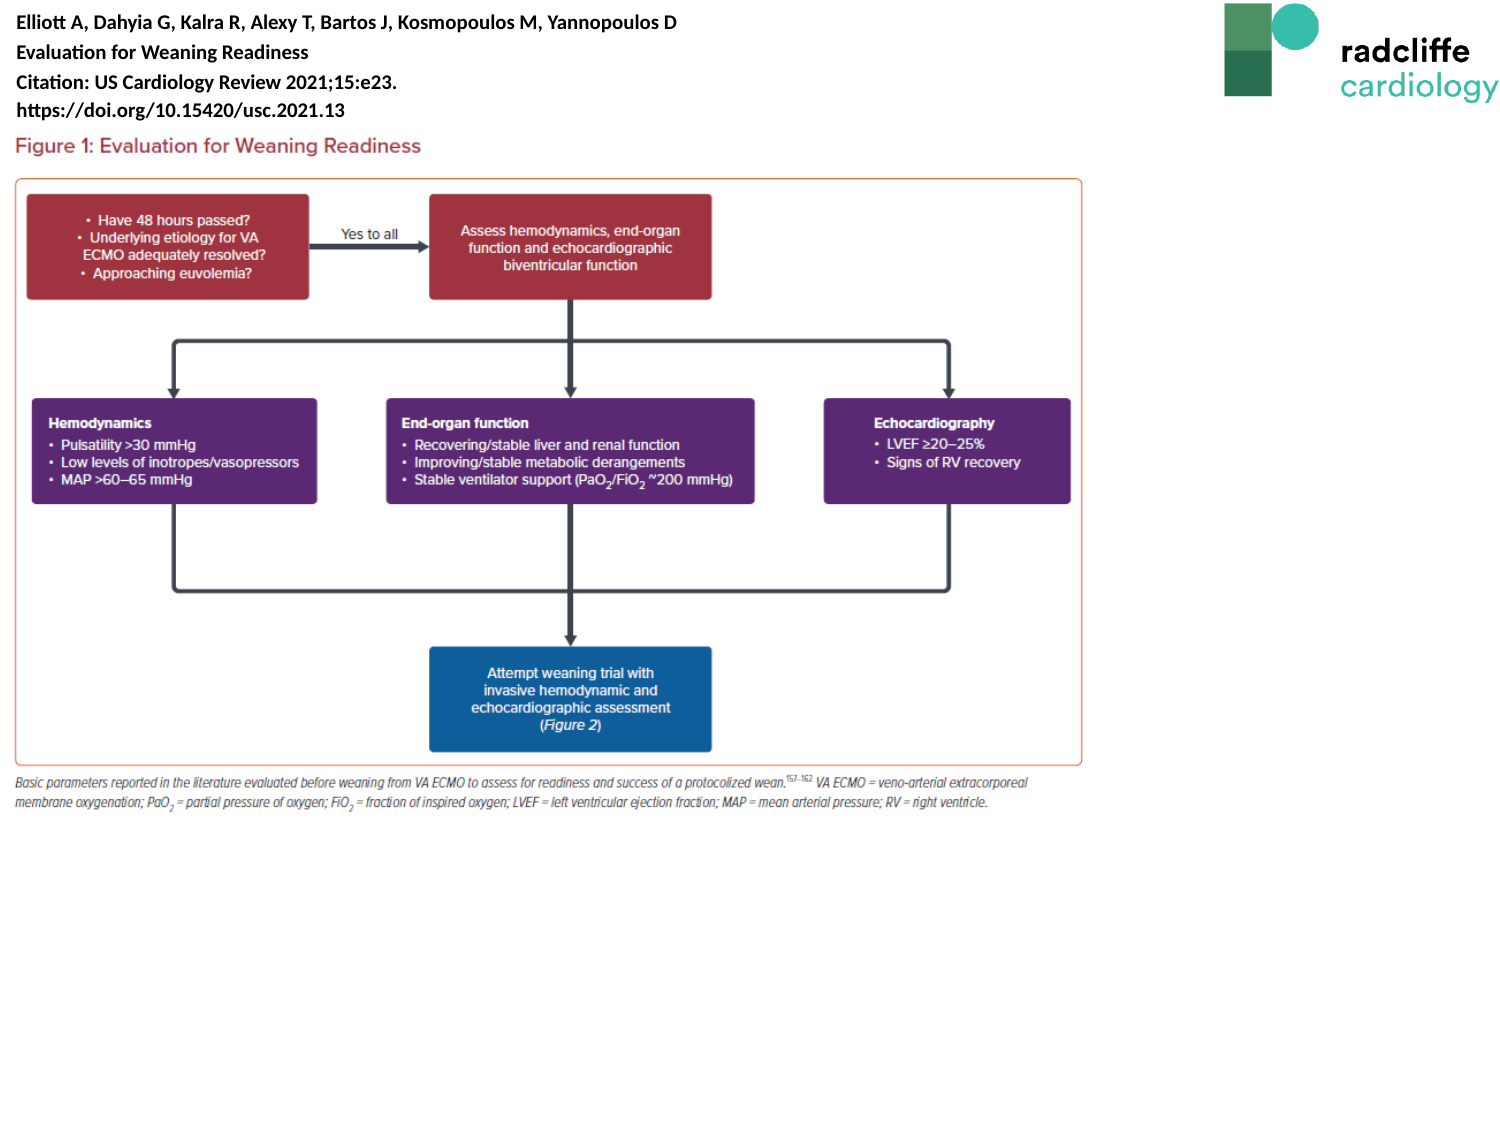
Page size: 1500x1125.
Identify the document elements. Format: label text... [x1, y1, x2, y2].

picture [1, 124, 1096, 821]
picture [1224, 1, 1499, 104]
text_box Elliott A, Dahyia G, Kalra R, Alexy T, Bartos J, Kosmopoulos M, Yannopoulos D [1, 1, 939, 31]
text_box Citation: US Cardiology Review 2021;15:e23. [1, 60, 1224, 89]
text_box Evaluation for Weaning Readiness [1, 31, 1224, 60]
text_box https://doi.org/10.15420/usc.2021.13 [1, 89, 1500, 129]
